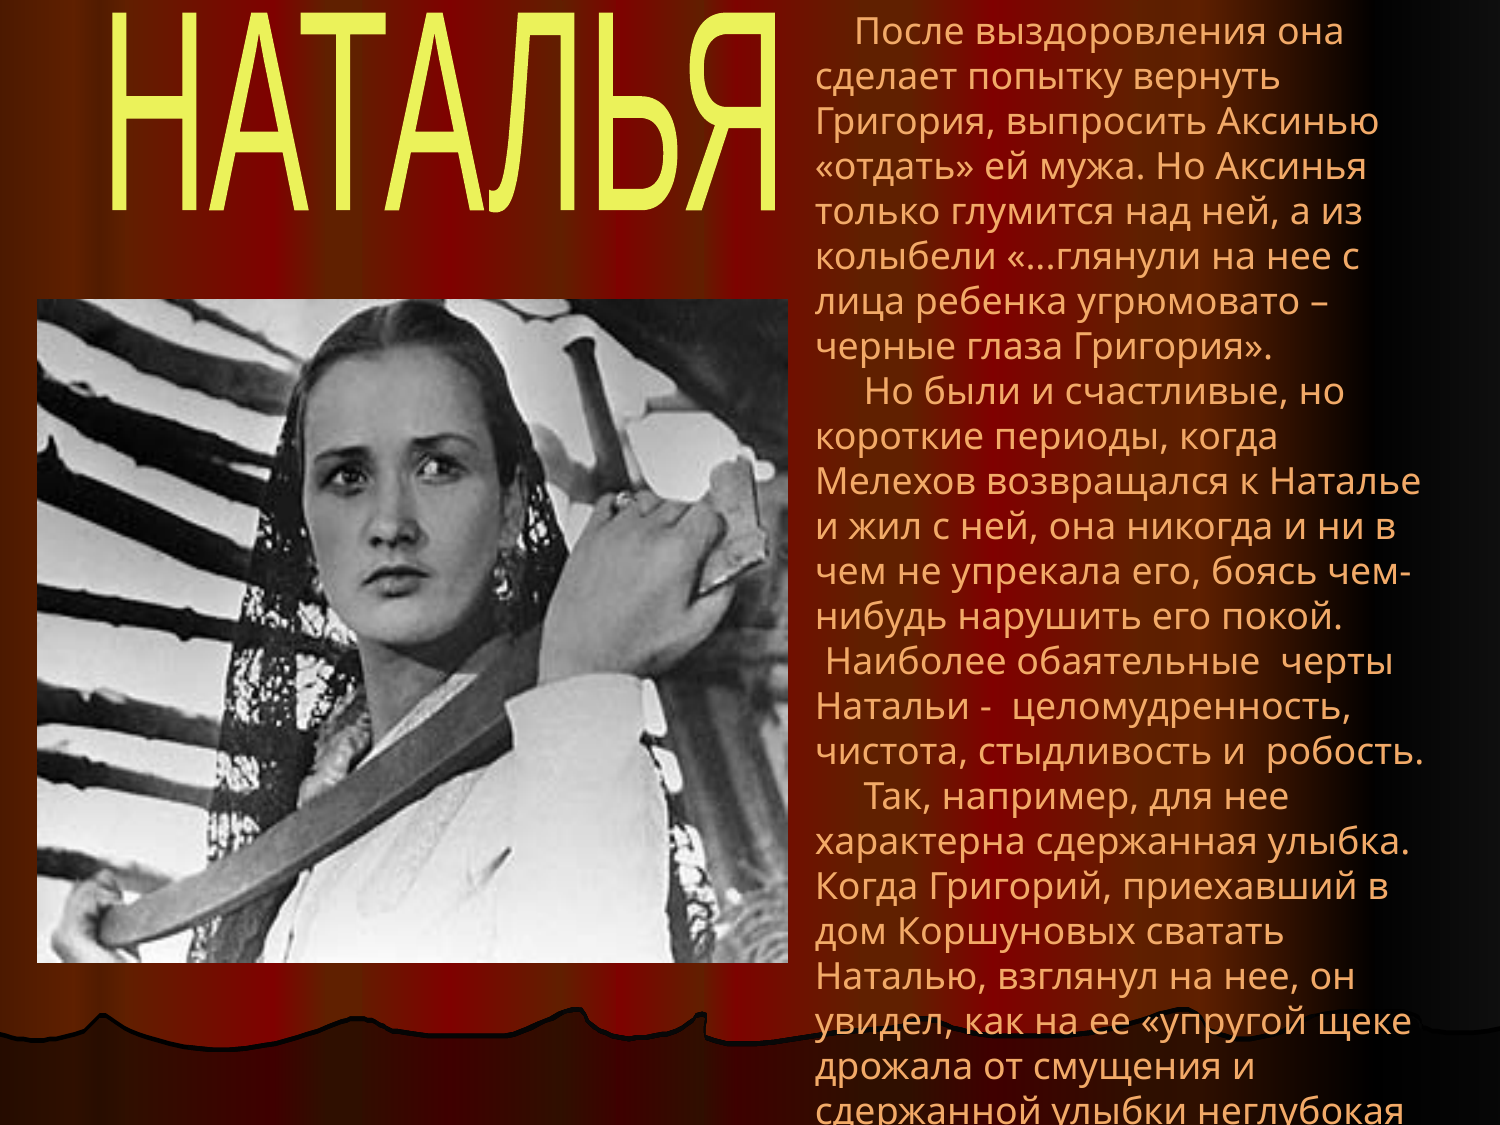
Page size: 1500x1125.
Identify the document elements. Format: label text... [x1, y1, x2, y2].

text_box После выздоровления она сделает попытку вернуть Григория, выпросить Аксинью «отдать» ей мужа. Но Аксинья только глумится над ней, а из колыбели «...глянули на нее с лица ребенка угрюмовато – черные глаза Григория». Но были и счастливые, но короткие периоды, когда Мелехов возвращался к Наталье и жил с ней, она никогда и ни в чем не упрекала его, боясь чем-нибудь нарушить его покой. Наиболее обаятельные черты Натальи - целомудренность, чистота, стыдливость и робость. Так, например, для нее характерна сдержанная улыбка. Когда Григорий, приехавший в дом Коршуновых сватать Наталью, взглянул на нее, он увидел, как на ее «упругой щеке дрожала от смущения и сдержанной улыбки неглубокая розовая ямка». Иначе улыбается Наталья своей несмелой улыбкой много лет спустя, пережив тяжелую душевную драму. [800, 0, 1453, 1125]
picture [37, 299, 788, 963]
